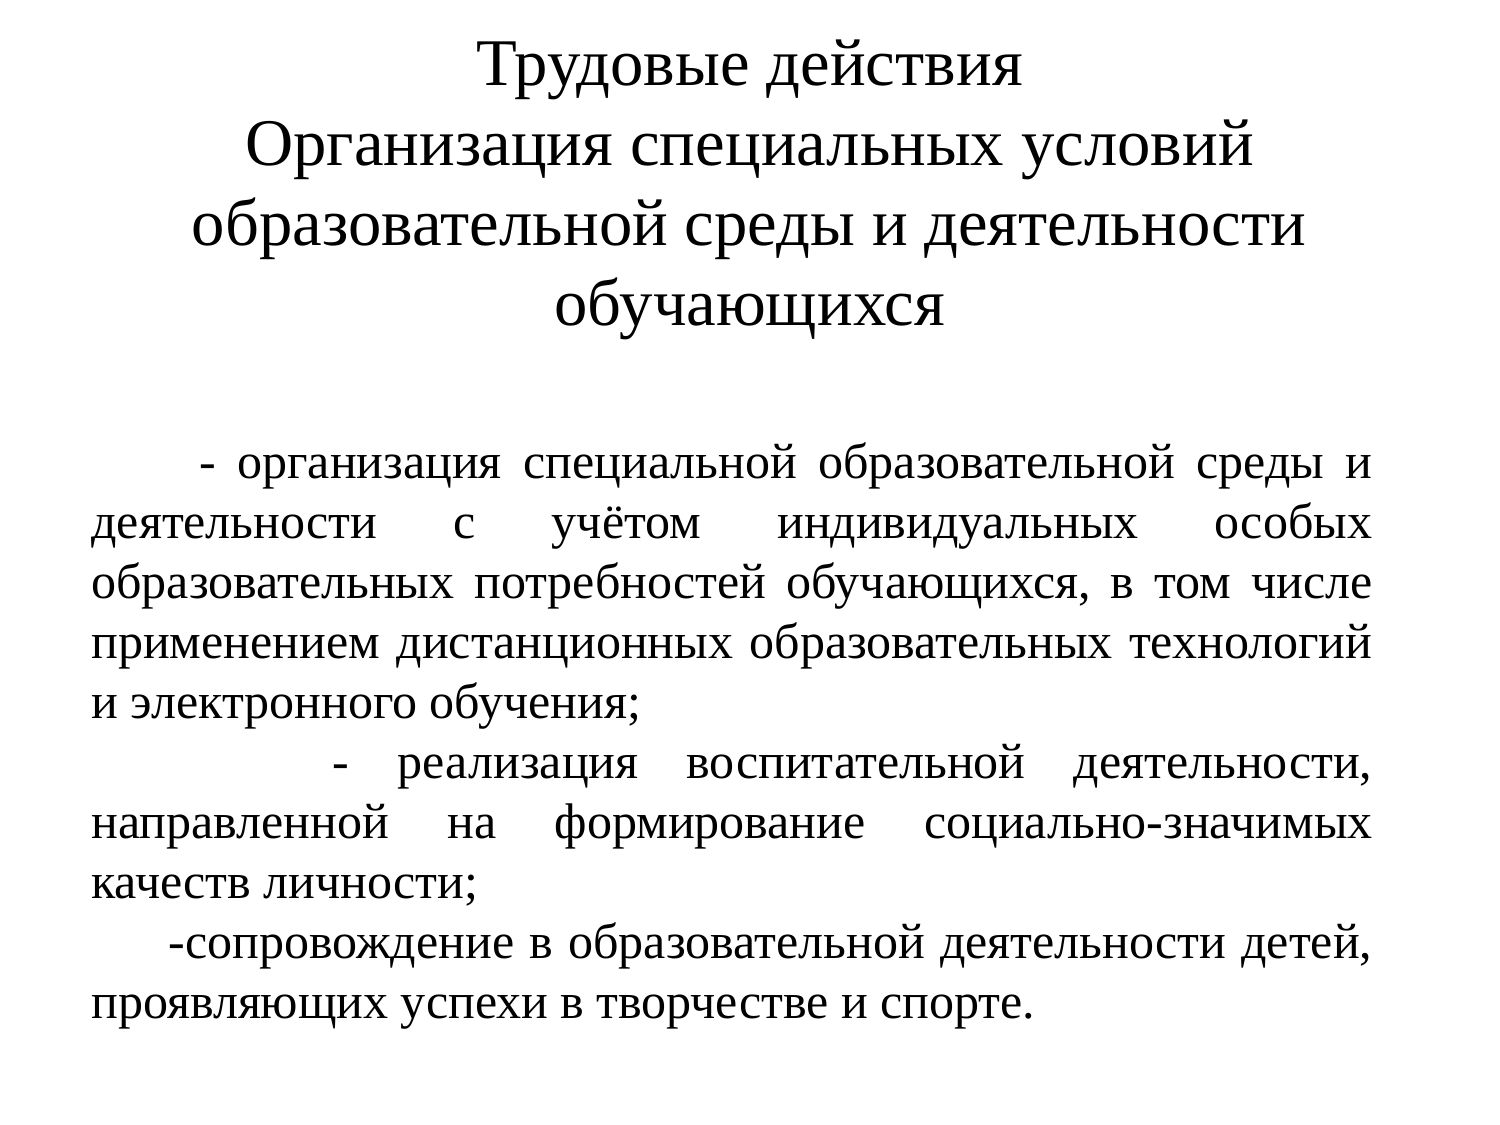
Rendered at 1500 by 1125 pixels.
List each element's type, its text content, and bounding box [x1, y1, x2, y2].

title Трудовые действия Организация специальных условий образовательной среды и деятельности обучающихся [75, 45, 1425, 233]
text_box - организация специальной образовательной среды и деятельности с учётом индивидуальных особых образовательных потребностей обучающихся, в том числе применением дистанционных образовательных технологий и электронного обучения; - реализация воспитательной деятельности, направленной на формирование социально-значимых качеств личности; -сопровождение в образовательной деятельности детей, проявляющих успехи в творчестве и спорте. [76, 420, 1388, 1036]
